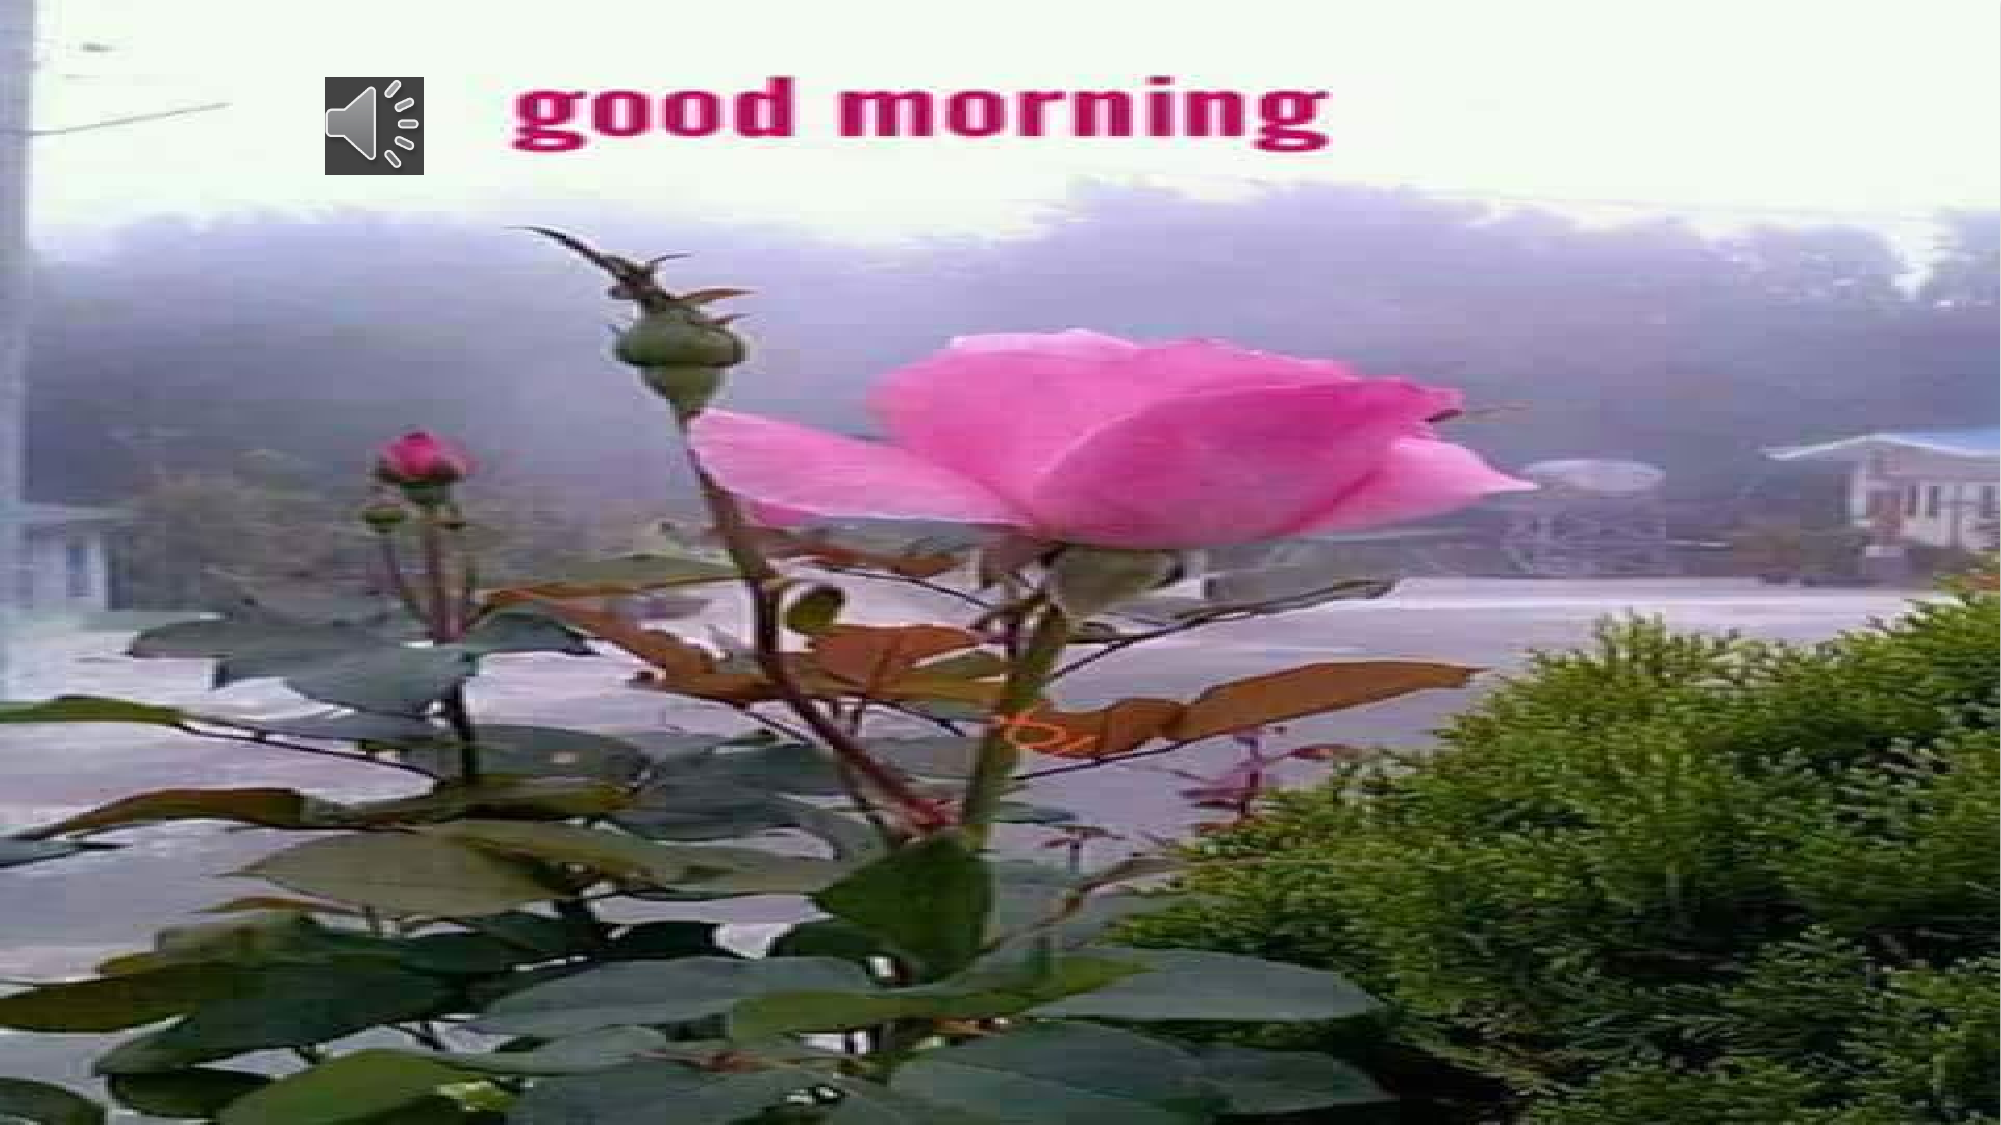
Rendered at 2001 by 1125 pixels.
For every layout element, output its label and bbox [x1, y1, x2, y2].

picture [0, 0, 2000, 1125]
text_box [324, 75, 426, 177]
